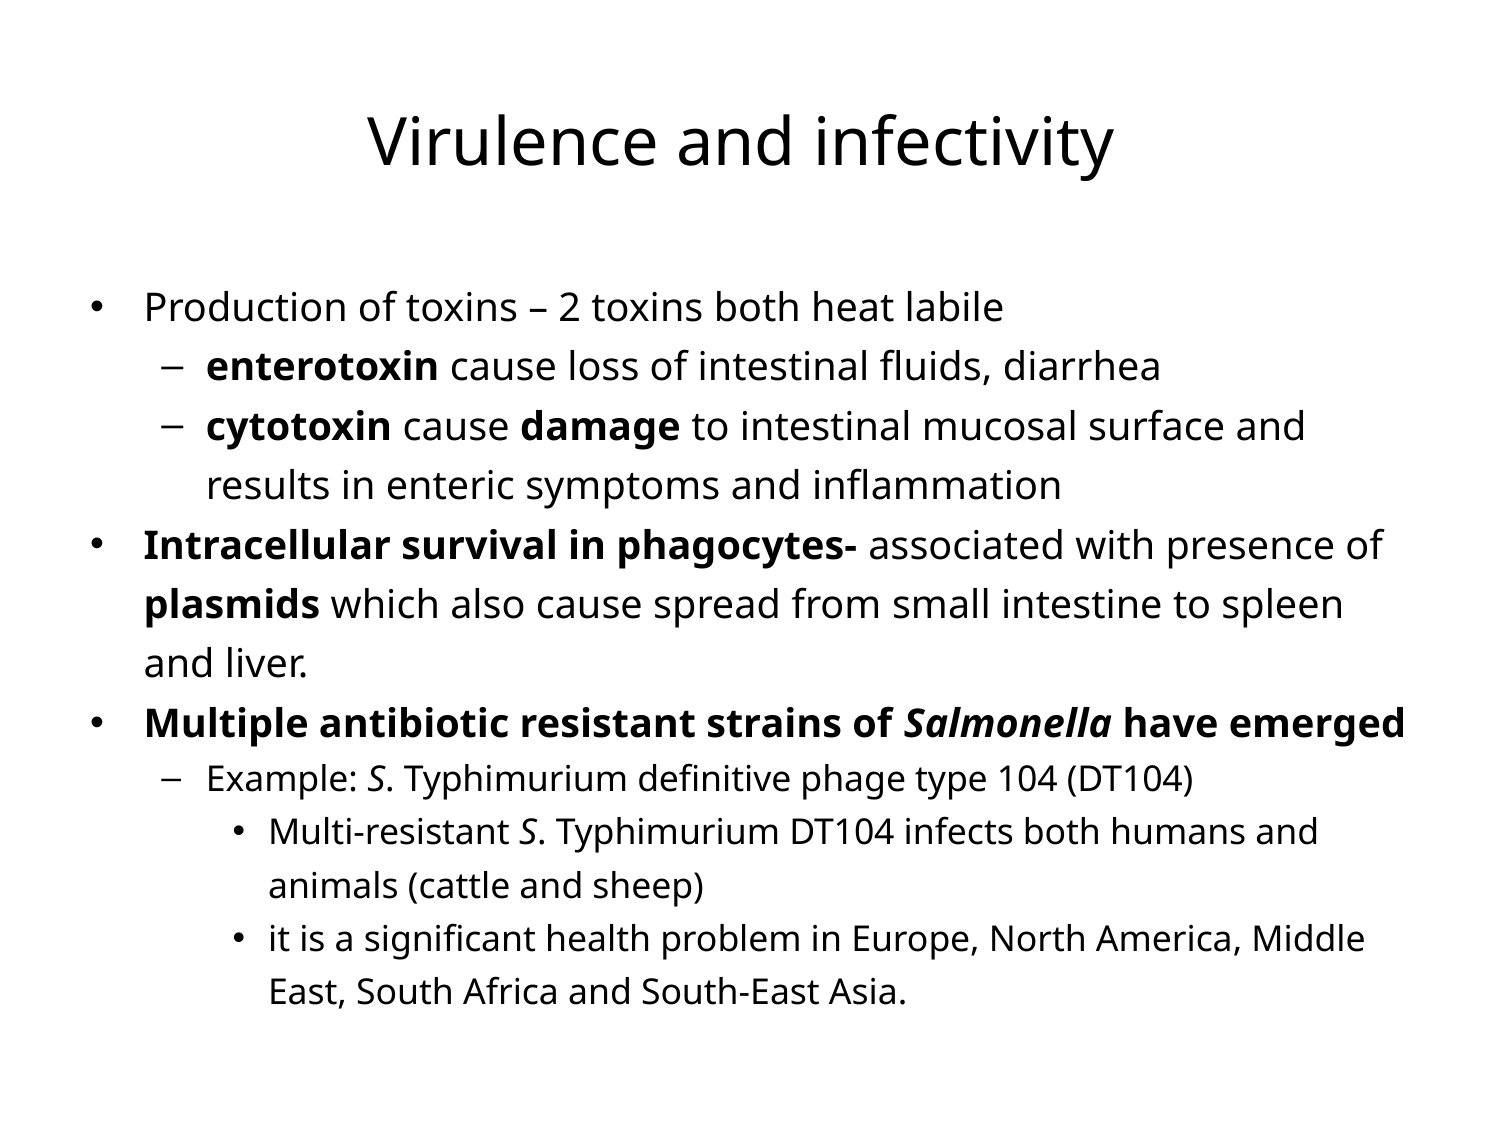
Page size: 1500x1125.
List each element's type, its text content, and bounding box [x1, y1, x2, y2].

list Production of toxins – 2 toxins both heat labile enterotoxin cause loss of intestinal fluids, diarrhea cytotoxin cause damage to intestinal mucosal surface and results in enteric symptoms and inflammation Intracellular survival in phagocytes- associated with presence of plasmids which also cause spread from small intestine to spleen and liver. Multiple antibiotic resistant strains of Salmonella have emerged Example: S. Typhimurium definitive phage type 104 (DT104) Multi-resistant S. Typhimurium DT104 infects both humans and animals (cattle and sheep) it is a significant health problem in Europe, North America, Middle East, South Africa and South-East Asia. [75, 262, 1425, 1075]
title Virulence and infectivity [75, 45, 1425, 233]
